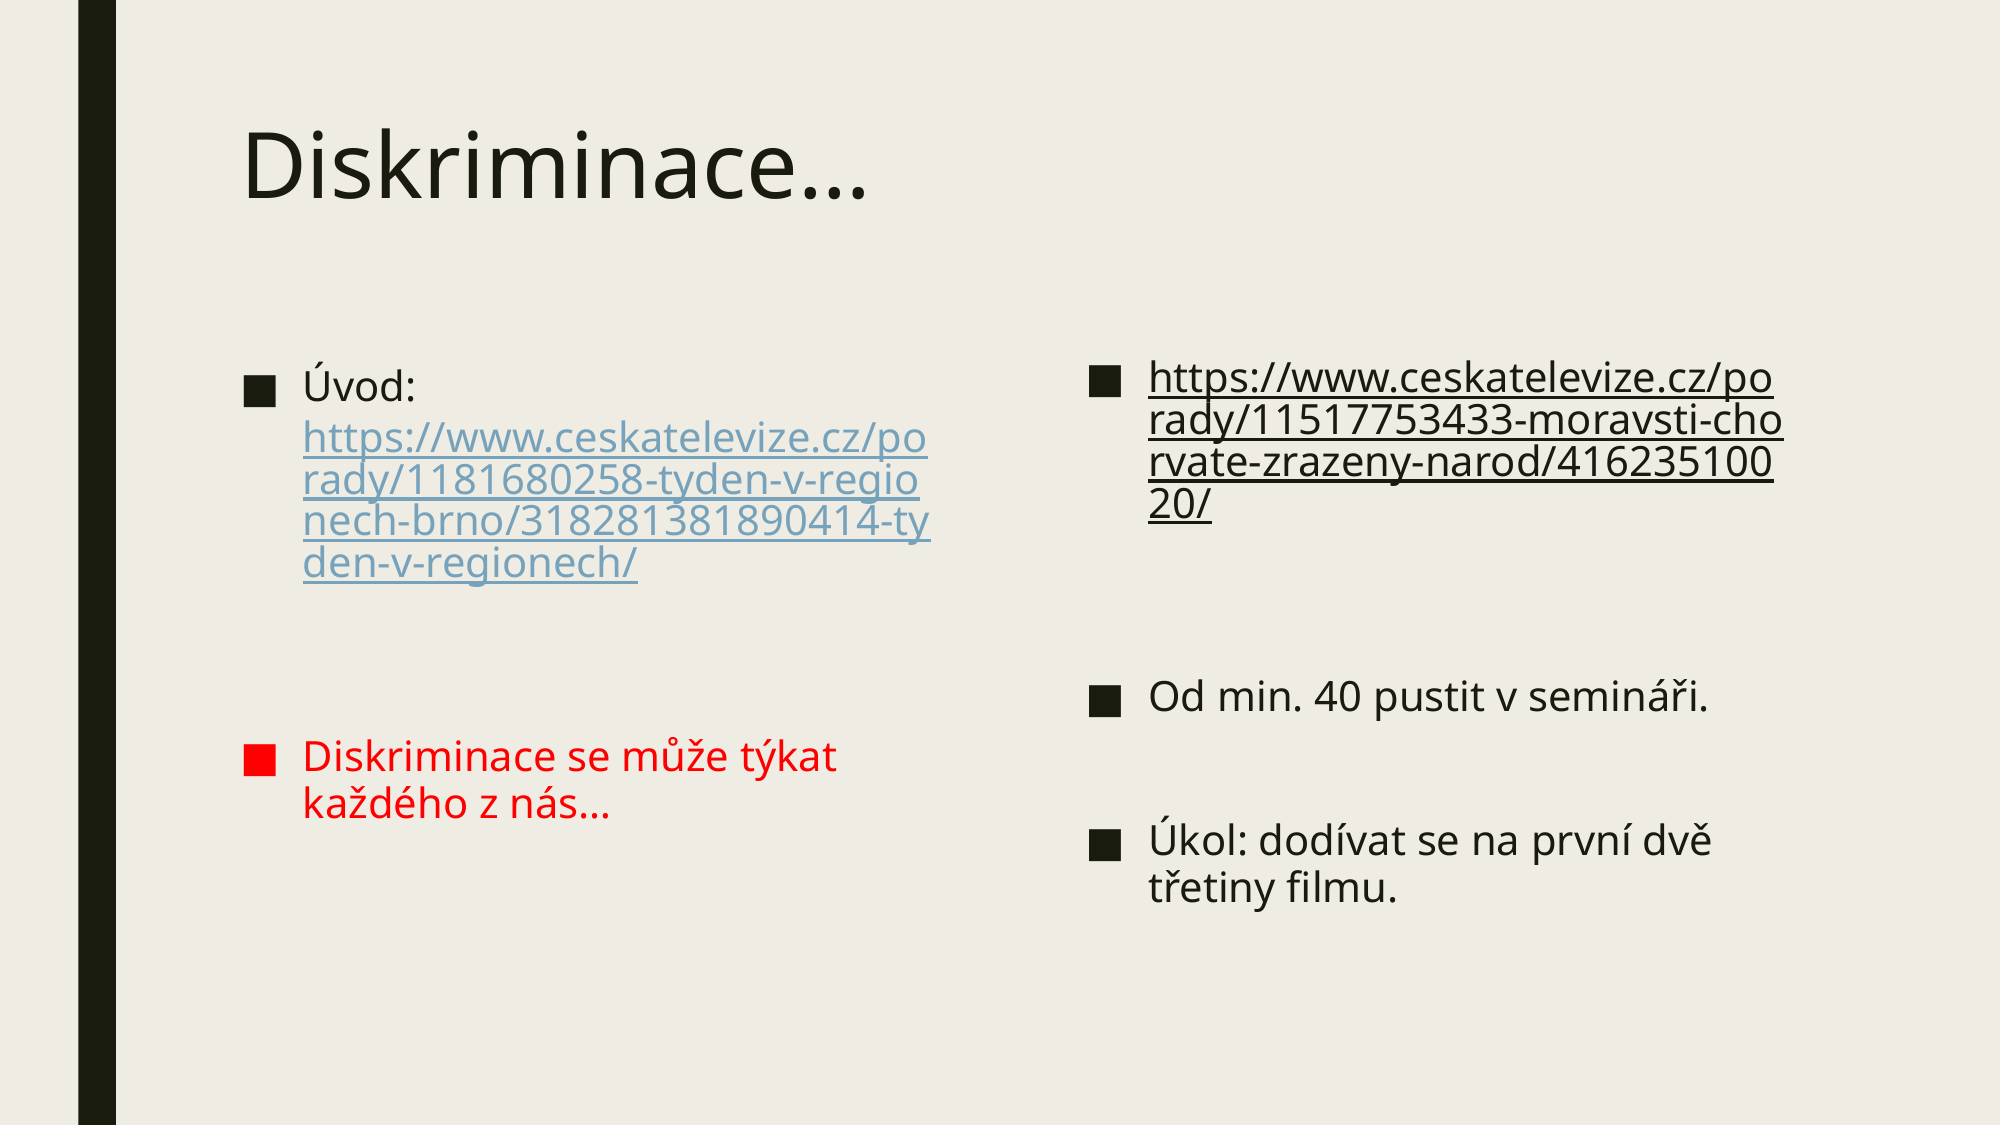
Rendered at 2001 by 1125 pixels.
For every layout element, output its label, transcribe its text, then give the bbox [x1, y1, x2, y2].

list https://www.ceskatelevize.cz/porady/11517753433-moravsti-chorvate-zrazeny-narod/41623510020/ Od min. 40 pustit v semináři. Úkol: dodívat se na první dvě třetiny filmu. [1070, 343, 1800, 932]
list Úvod: https://www.ceskatelevize.cz/porady/1181680258-tyden-v-regionech-brno/318281381890414-tyden-v-regionech/ Diskriminace se může týkat každého z nás… [225, 356, 955, 944]
title Diskriminace… [225, 112, 1800, 357]
